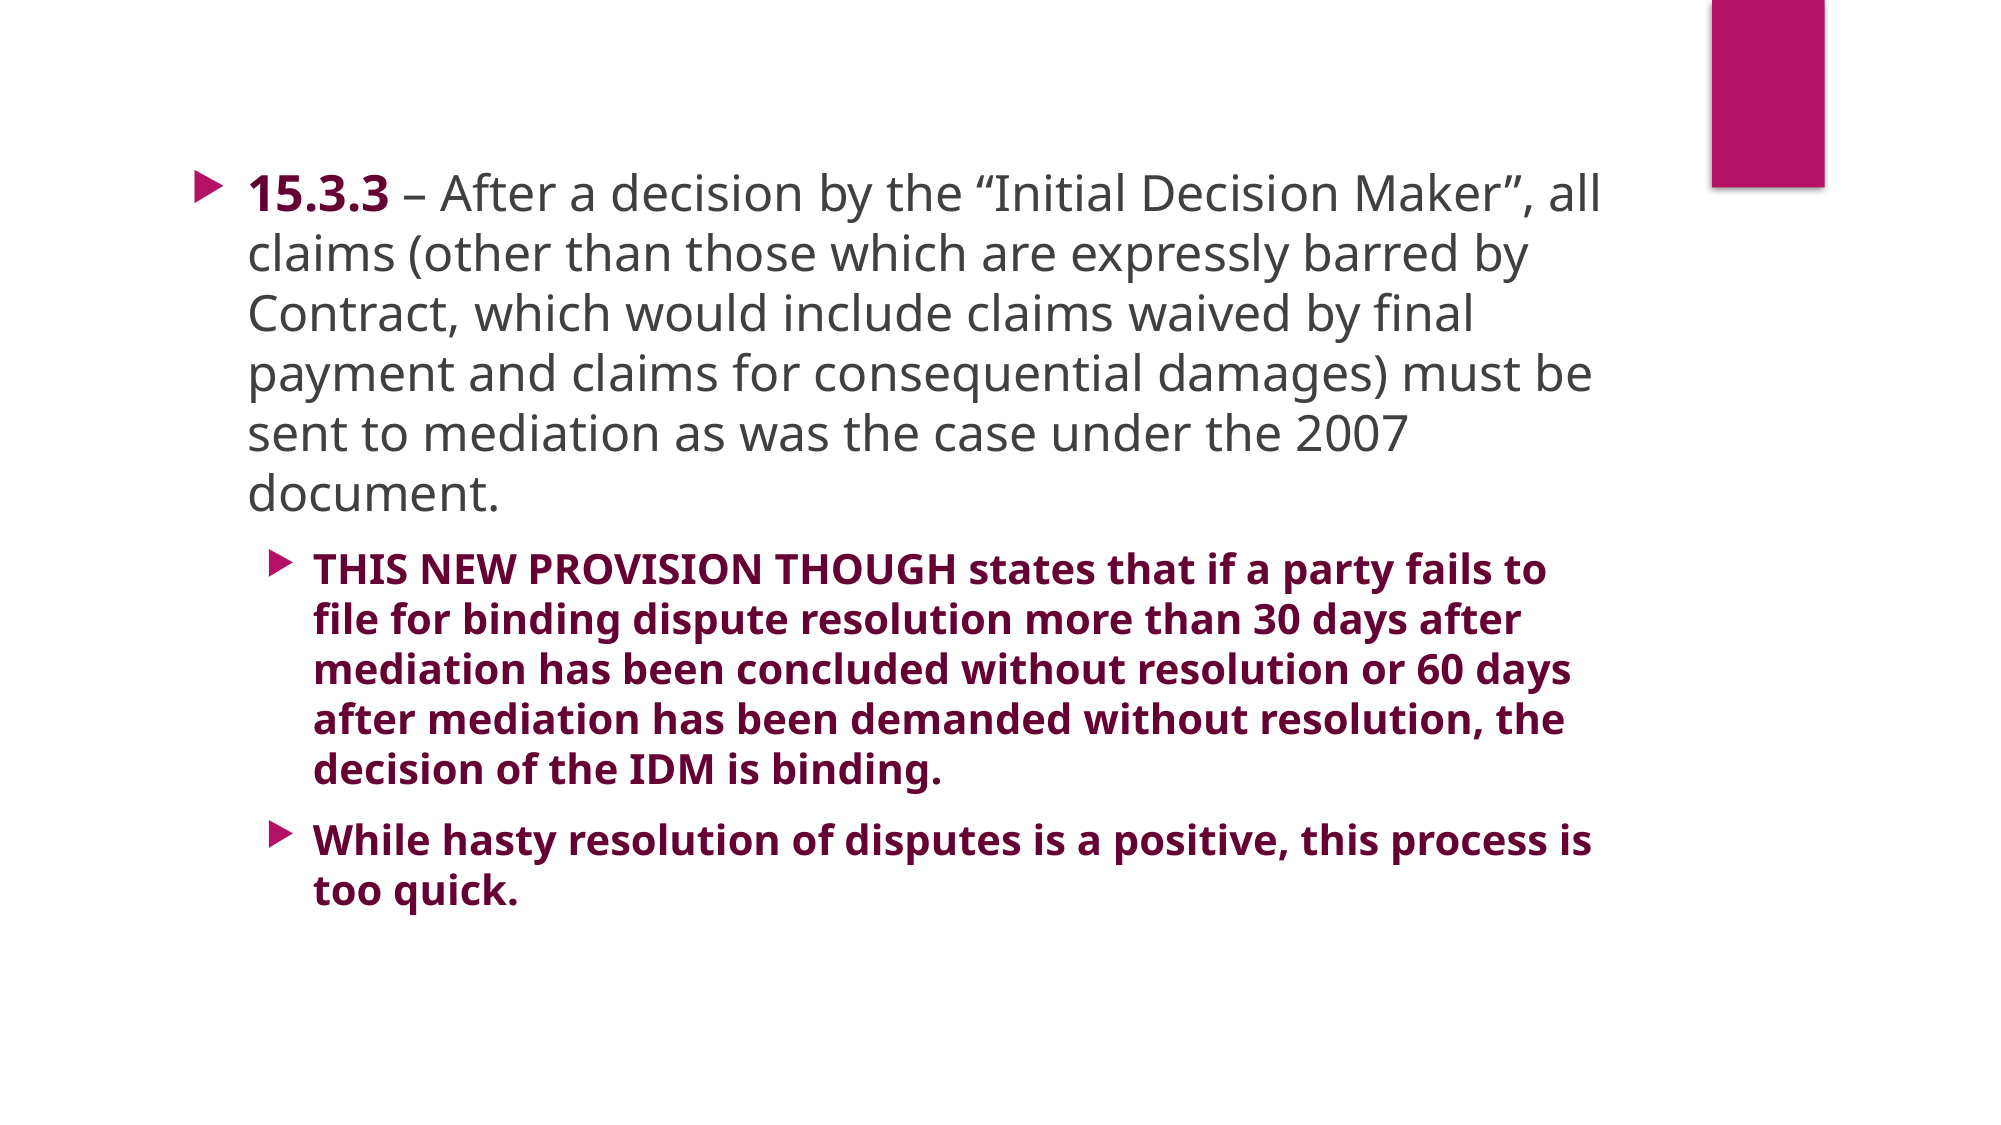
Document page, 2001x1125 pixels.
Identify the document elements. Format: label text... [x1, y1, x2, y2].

list 15.3.3 – After a decision by the “Initial Decision Maker”, all claims (other than those which are expressly barred by Contract, which would include claims waived by final payment and claims for consequential damages) must be sent to mediation as was the case under the 2007 document. THIS NEW PROVISION THOUGH states that if a party fails to file for binding dispute resolution more than 30 days after mediation has been concluded without resolution or 60 days after mediation has been demanded without resolution, the decision of the IDM is binding. While hasty resolution of disputes is a positive, this process is too quick. [175, 154, 1624, 1001]
